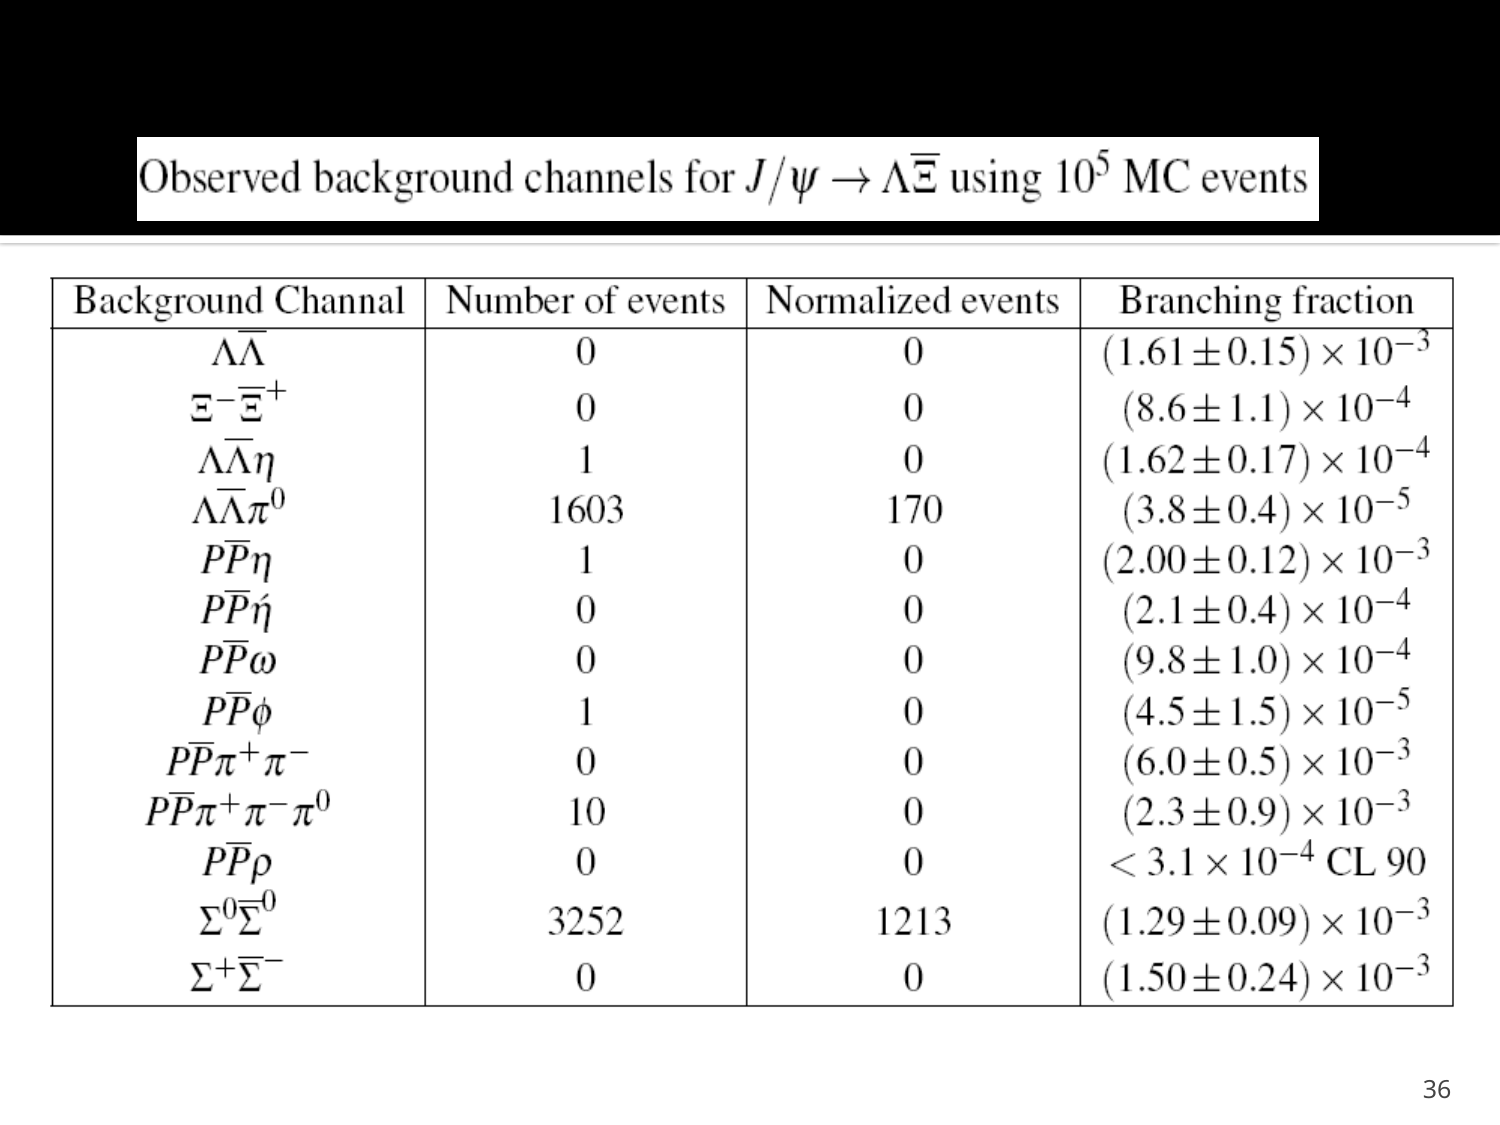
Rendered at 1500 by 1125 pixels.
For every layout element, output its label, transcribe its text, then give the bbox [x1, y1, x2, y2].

picture [137, 137, 1319, 221]
title [75, 0, 1425, 188]
slide_number 36 [1345, 1062, 1467, 1108]
picture [37, 262, 1463, 1018]
